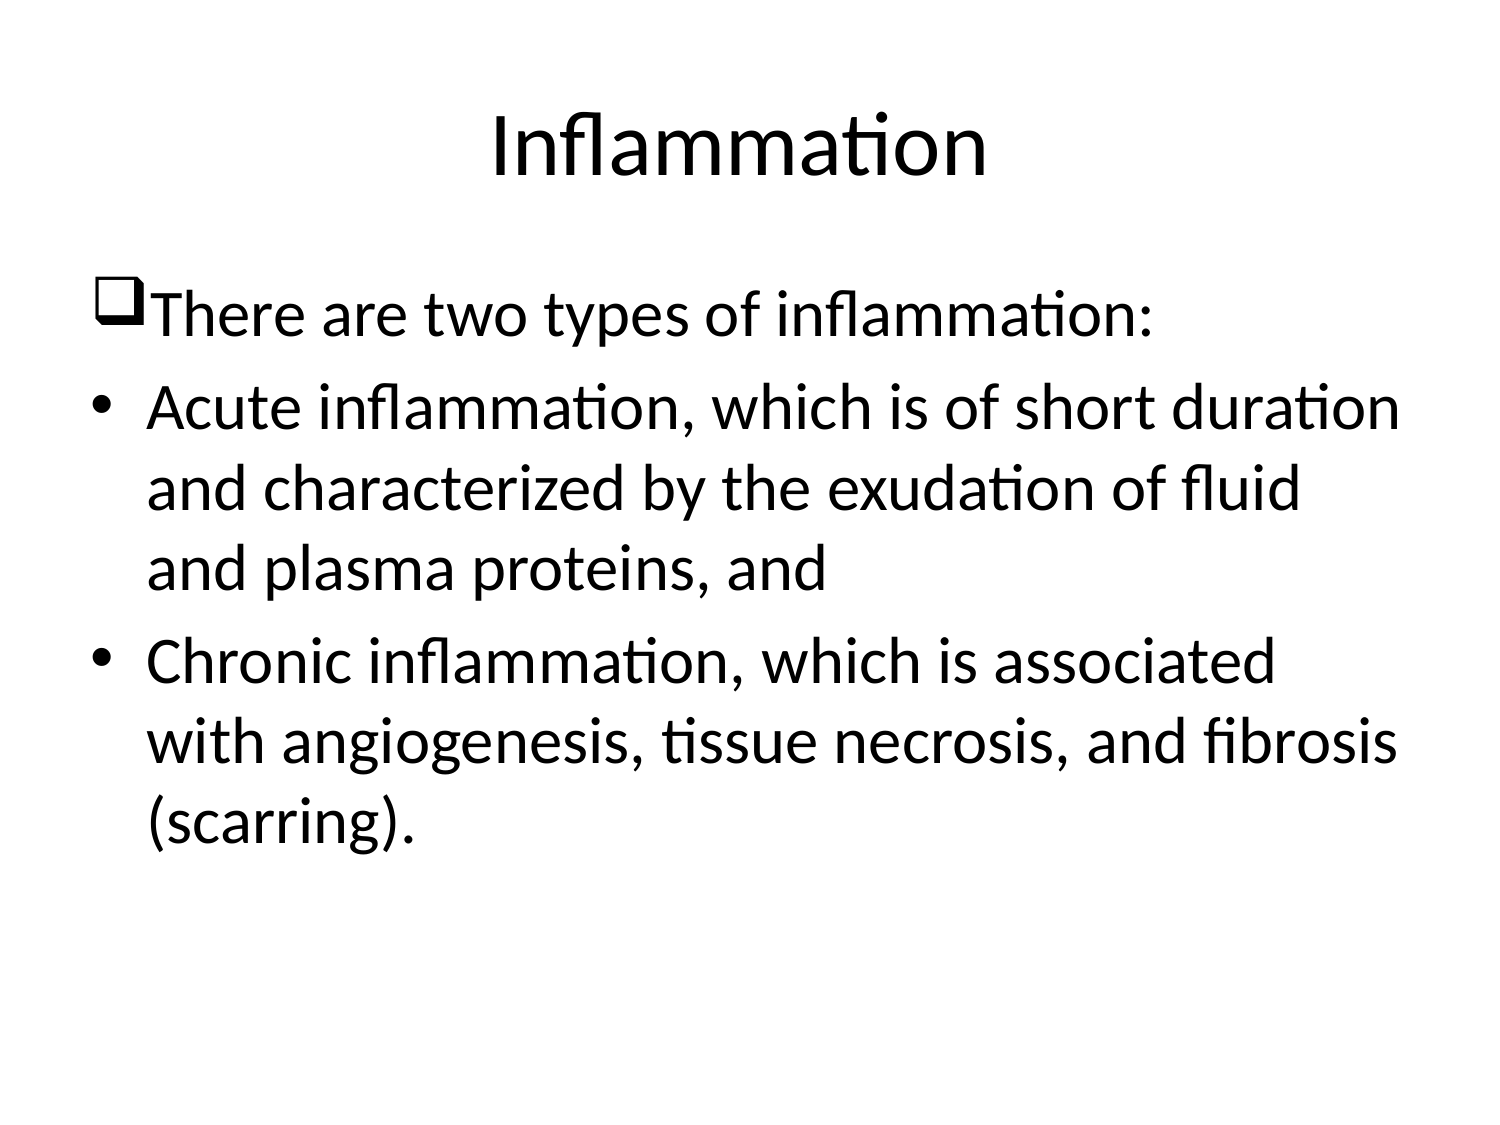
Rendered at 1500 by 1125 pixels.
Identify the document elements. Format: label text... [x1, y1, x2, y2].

list There are two types of inflammation: Acute inflammation, which is of short duration and characterized by the exudation of fluid and plasma proteins, and Chronic inflammation, which is associated with angiogenesis, tissue necrosis, and fibrosis (scarring). [75, 262, 1425, 1005]
title Inflammation [75, 45, 1425, 233]
